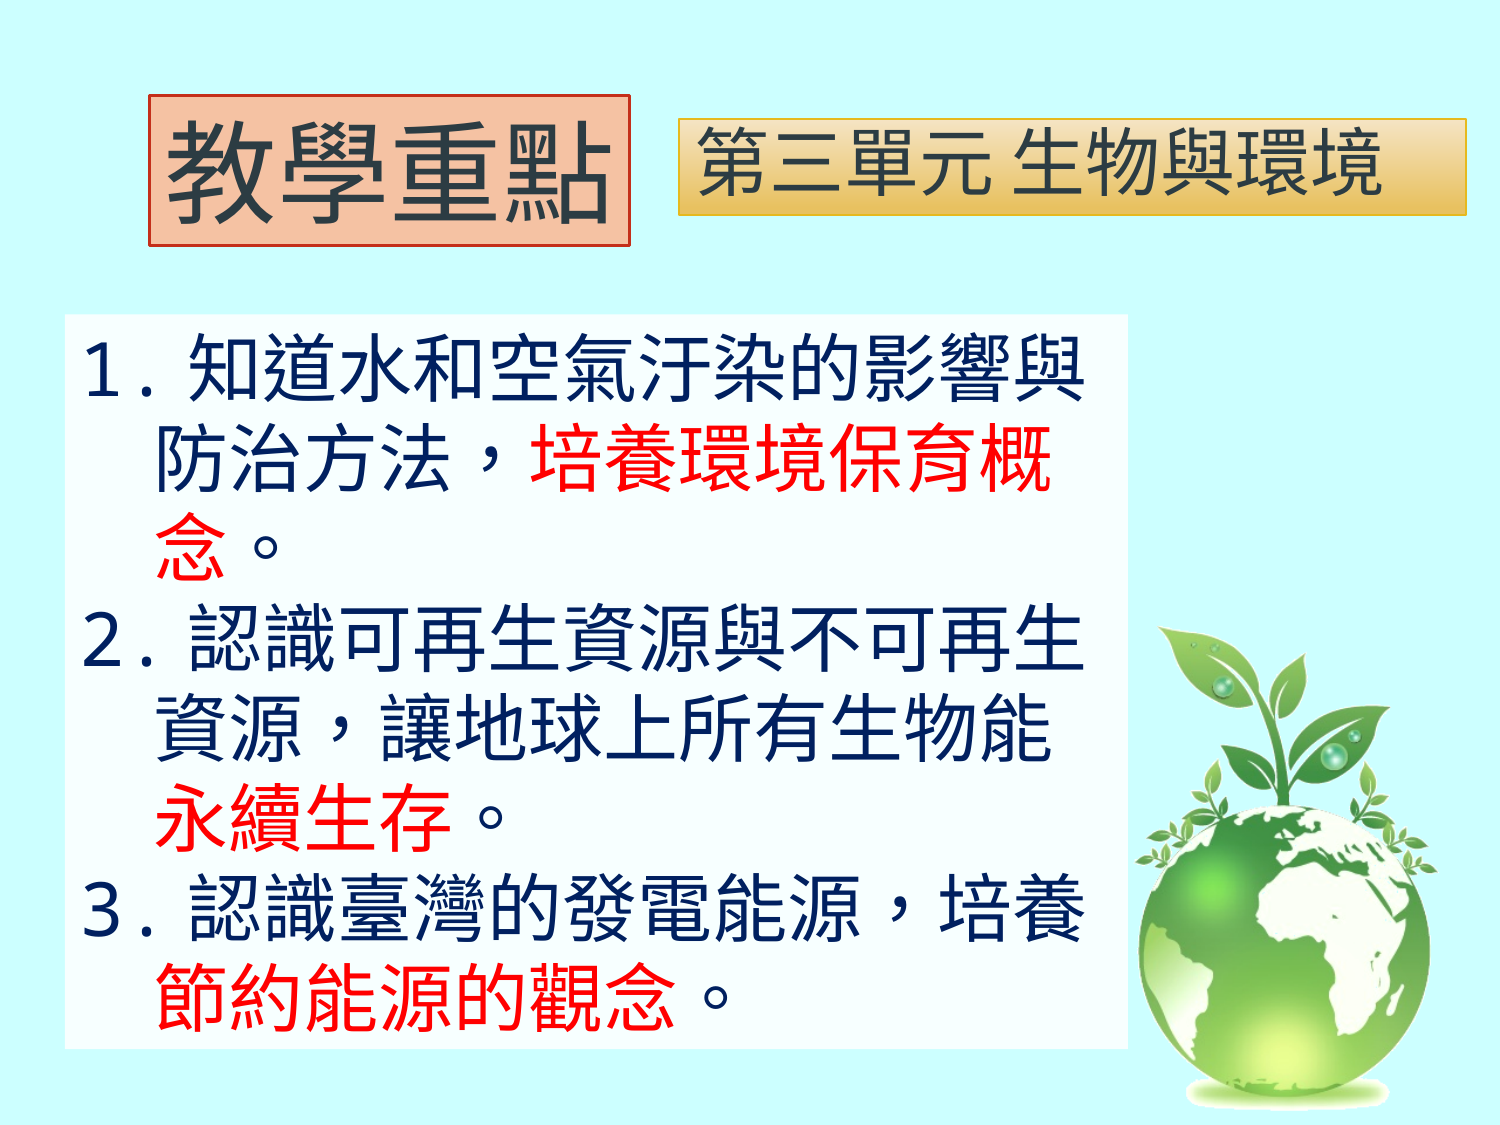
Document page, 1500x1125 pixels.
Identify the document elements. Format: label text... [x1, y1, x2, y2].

text_box 教學重點 [148, 94, 631, 247]
text_box 第三單元 生物與環境 [678, 118, 1467, 216]
picture [1027, 605, 1500, 1125]
text_box 1.知道水和空氣汙染的影響與防治方法，培養環境保育概念。 2.認識可再生資源與不可再生資源，讓地球上所有生物能永續生存。 3.認識臺灣的發電能源，培養節約能源的觀念。 [64, 314, 1128, 1050]
